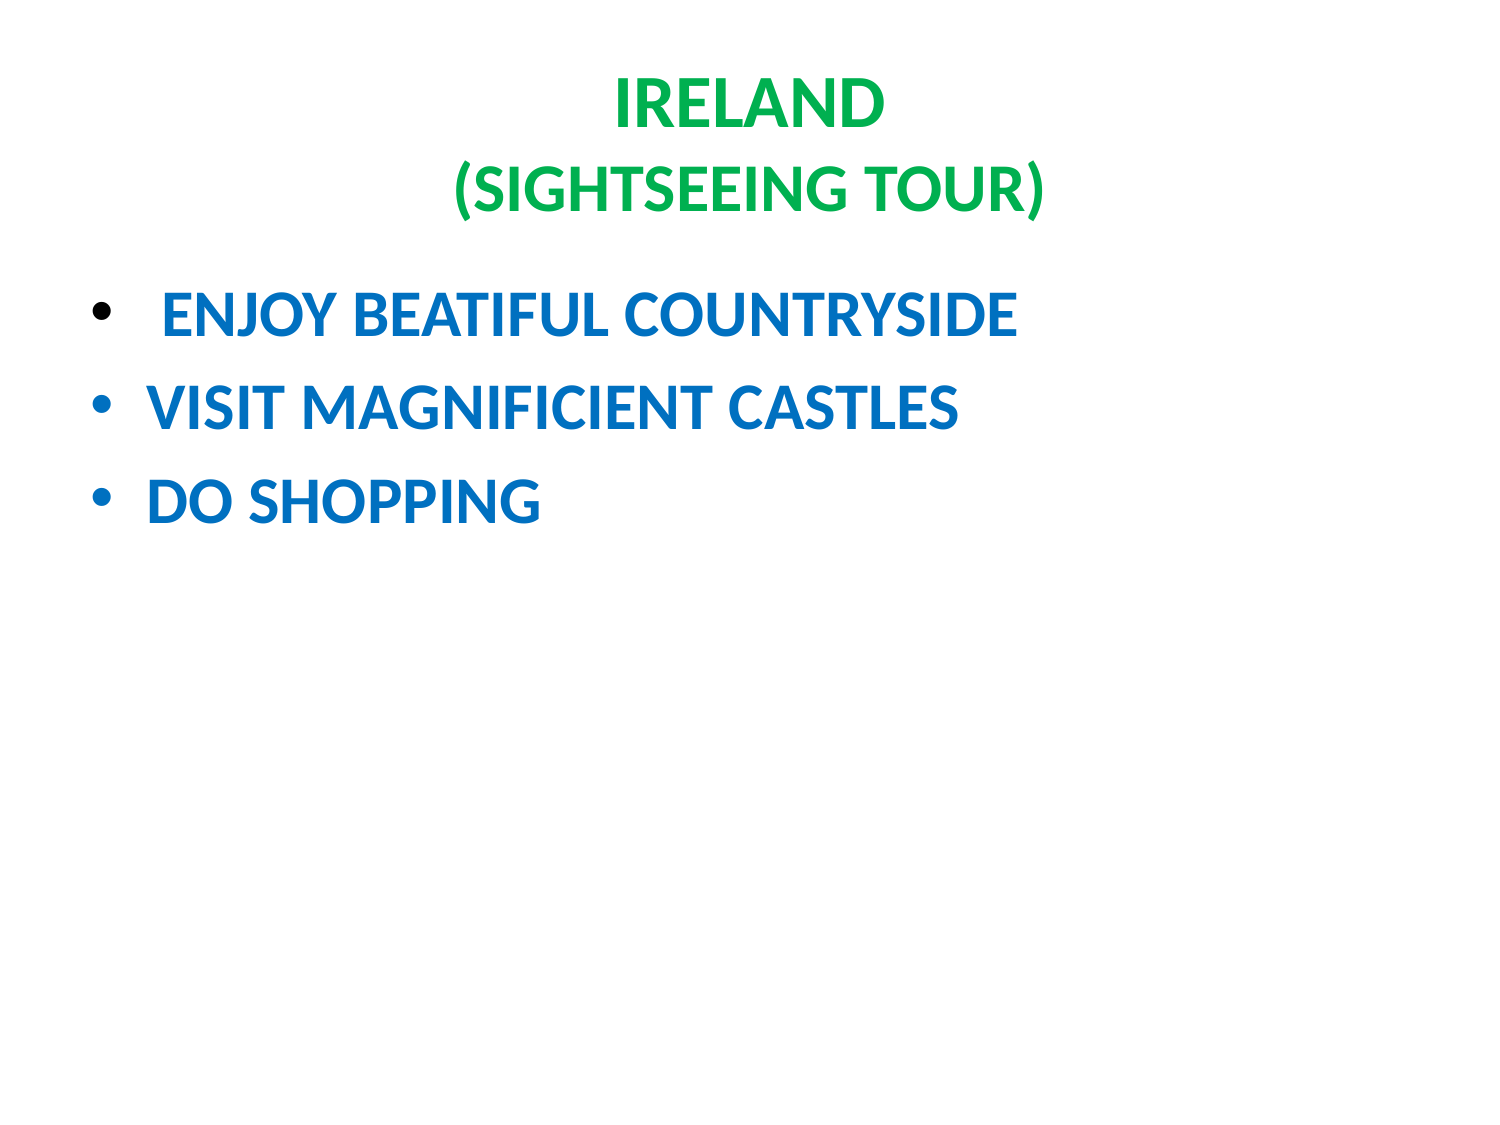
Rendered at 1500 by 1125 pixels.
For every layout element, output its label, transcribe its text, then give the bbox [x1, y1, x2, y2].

list ENJOY BEATIFUL COUNTRYSIDE VISIT MAGNIFICIENT CASTLES DO SHOPPING [75, 262, 1425, 1005]
title IRELAND (SIGHTSEEING TOUR) [75, 45, 1425, 233]
